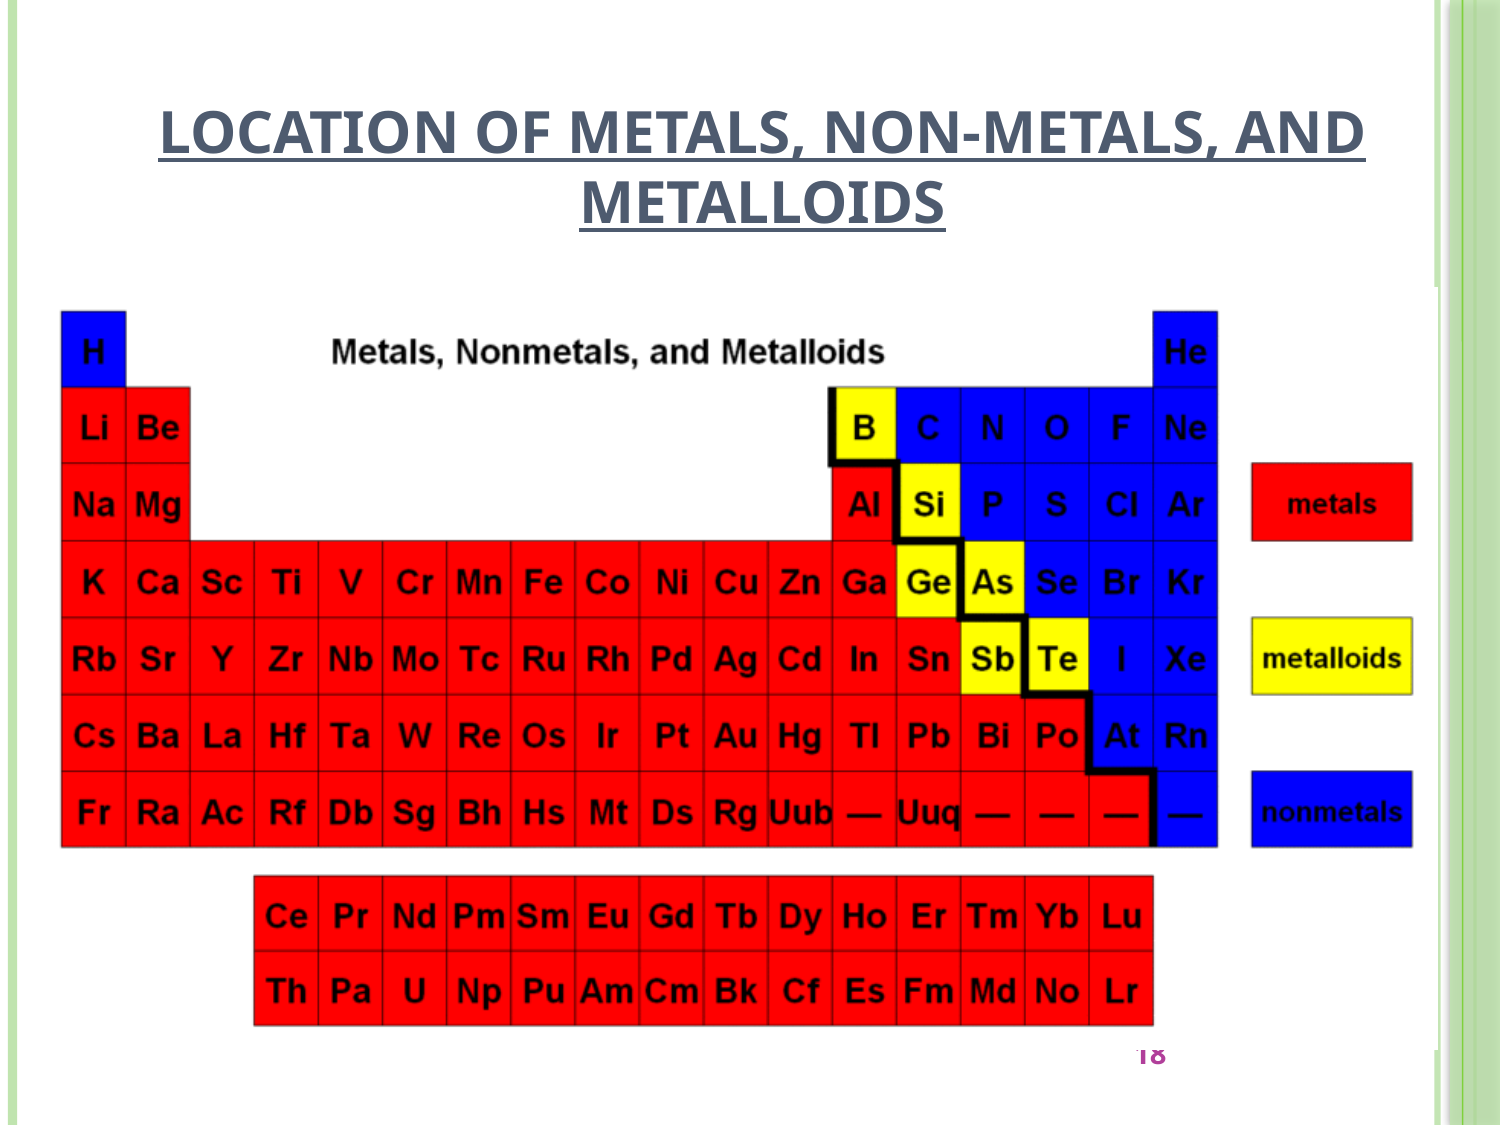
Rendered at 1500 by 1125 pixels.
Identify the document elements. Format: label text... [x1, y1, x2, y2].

title Location of Metals, Non-metals, and Metalloids [87, 137, 1438, 243]
slide_number 18 [975, 1060, 1325, 1085]
picture [36, 286, 1438, 1051]
